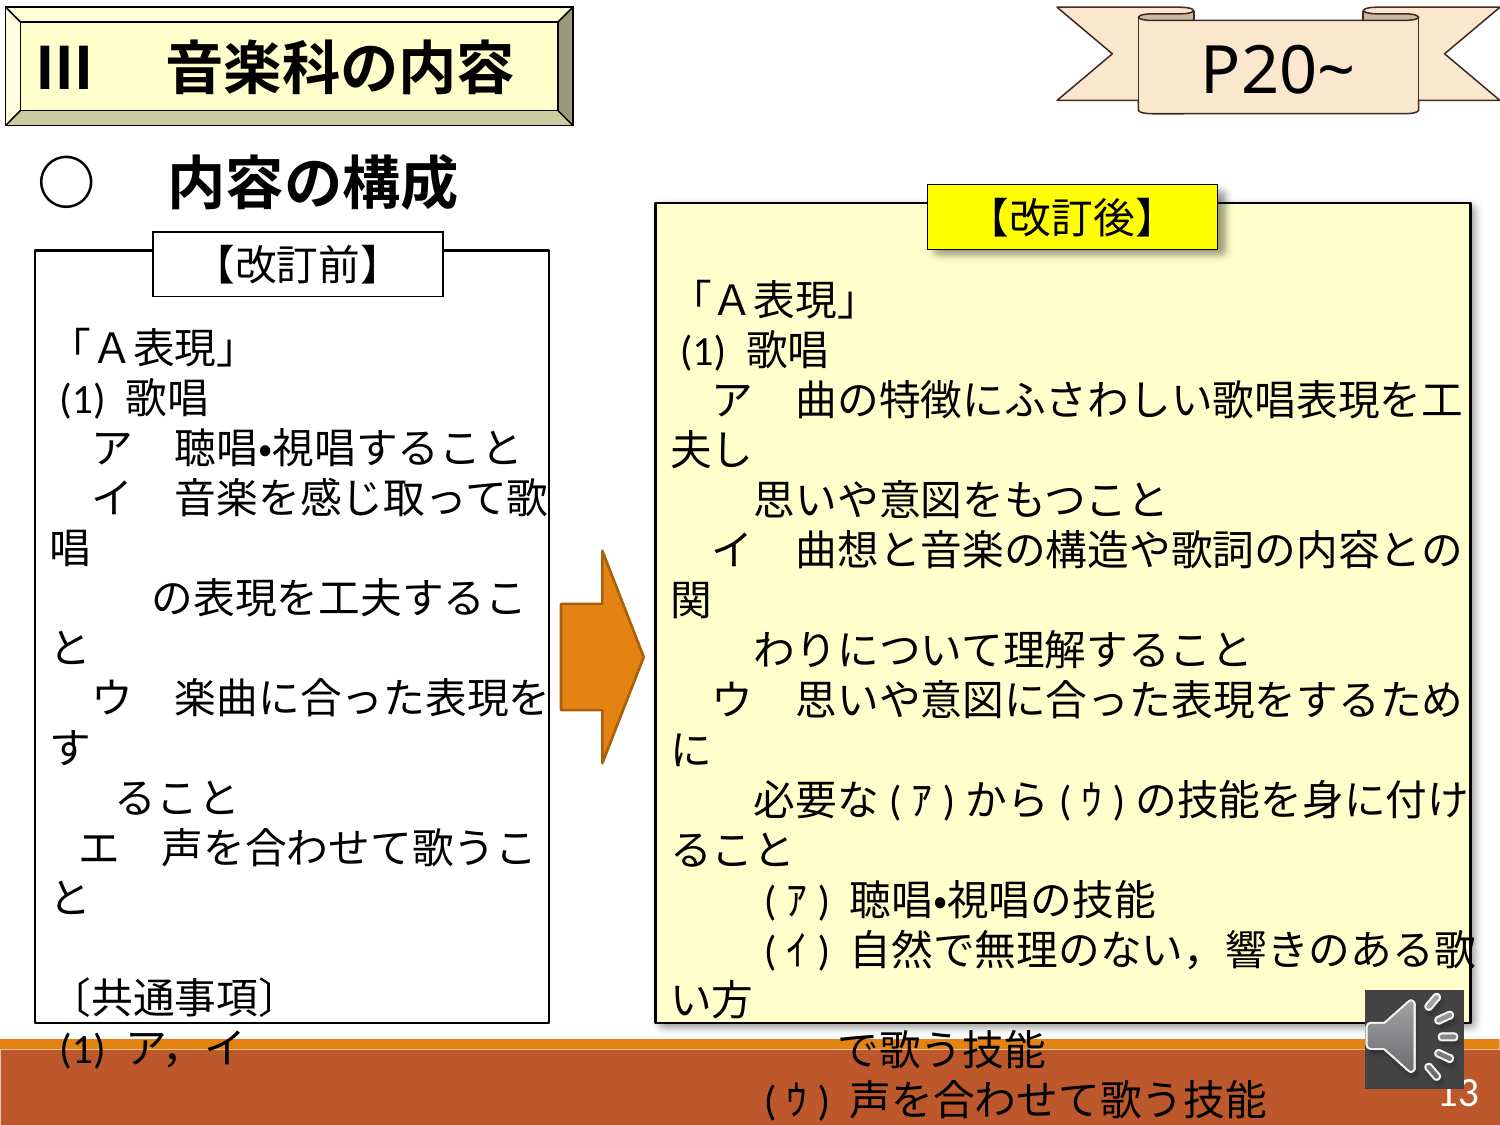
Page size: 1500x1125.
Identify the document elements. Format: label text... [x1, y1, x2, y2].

text_box 「Ａ表現」 (1) 歌唱 ア 聴唱・視唱すること イ 音楽を感じ取って歌唱 の表現を工夫すること ウ 楽曲に合った表現をす ること エ 声を合わせて歌うこと 〔共通事項〕 (1) ア，イ [34, 314, 573, 1125]
text_box P20~ [1057, 7, 1500, 114]
text_box ○ 内容の構成 [22, 139, 561, 224]
text_box Ⅲ 音楽科の内容 [5, 7, 573, 126]
picture [1364, 989, 1466, 1091]
text_box [34, 249, 550, 314]
slide_number 13 [1332, 1059, 1495, 1120]
text_box 【改訂後】 [927, 184, 1218, 250]
text_box 【改訂前】 [152, 231, 443, 297]
text_box [654, 202, 1472, 1024]
text_box 「Ａ表現」 (1) 歌唱 ア 曲の特徴にふさわしい歌唱表現を工夫し 思いや意図をもつこと イ 曲想と音楽の構造や歌詞の内容との関 わりについて理解すること ウ 思いや意図に合った表現をするために 必要な(ｱ)から(ｳ)の技能を身に付けること (ｱ) 聴唱・視唱の技能 (ｲ) 自然で無理のない，響きのある歌い方 で歌う技能 (ｳ) 声を合わせて歌う技能 〔共通事項〕 (1) ア：思，イ：知 [655, 266, 1500, 1125]
text_box [559, 549, 645, 765]
